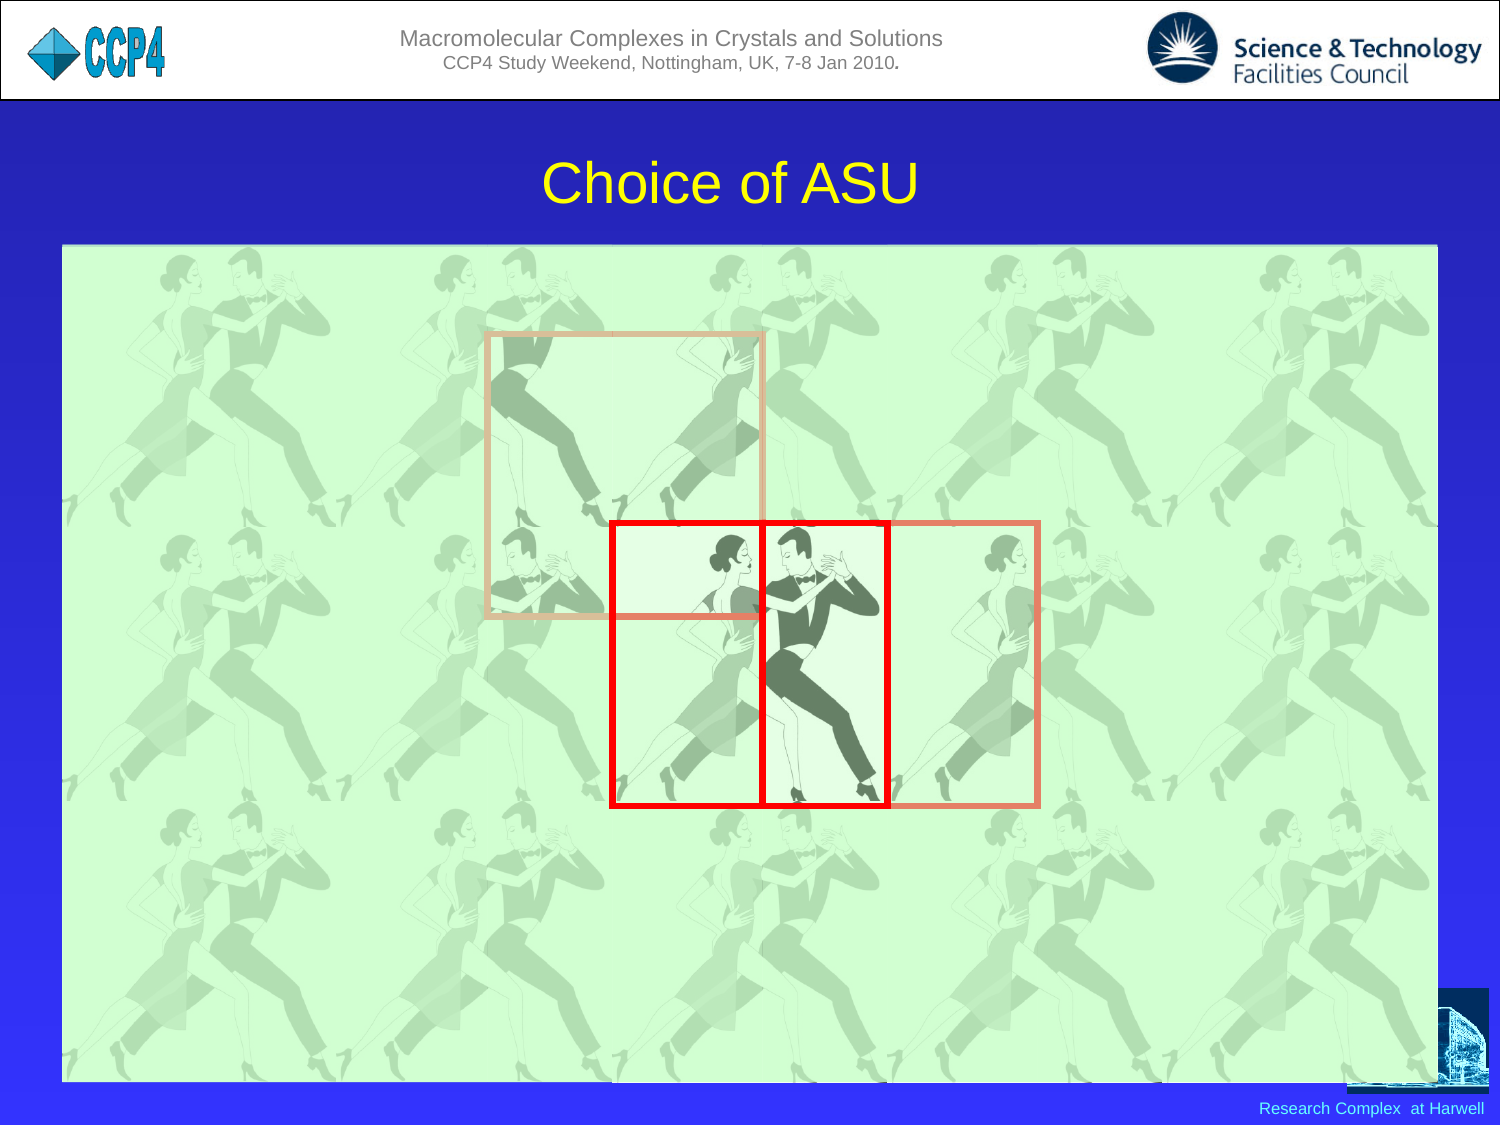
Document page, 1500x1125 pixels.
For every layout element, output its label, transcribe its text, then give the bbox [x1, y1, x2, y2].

text_box Choice of ASU [162, 134, 1300, 223]
picture [1347, 988, 1489, 1094]
picture [23, 23, 170, 81]
picture [1142, 4, 1490, 92]
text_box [62, 244, 1438, 1083]
picture [1439, 1046, 1446, 1057]
